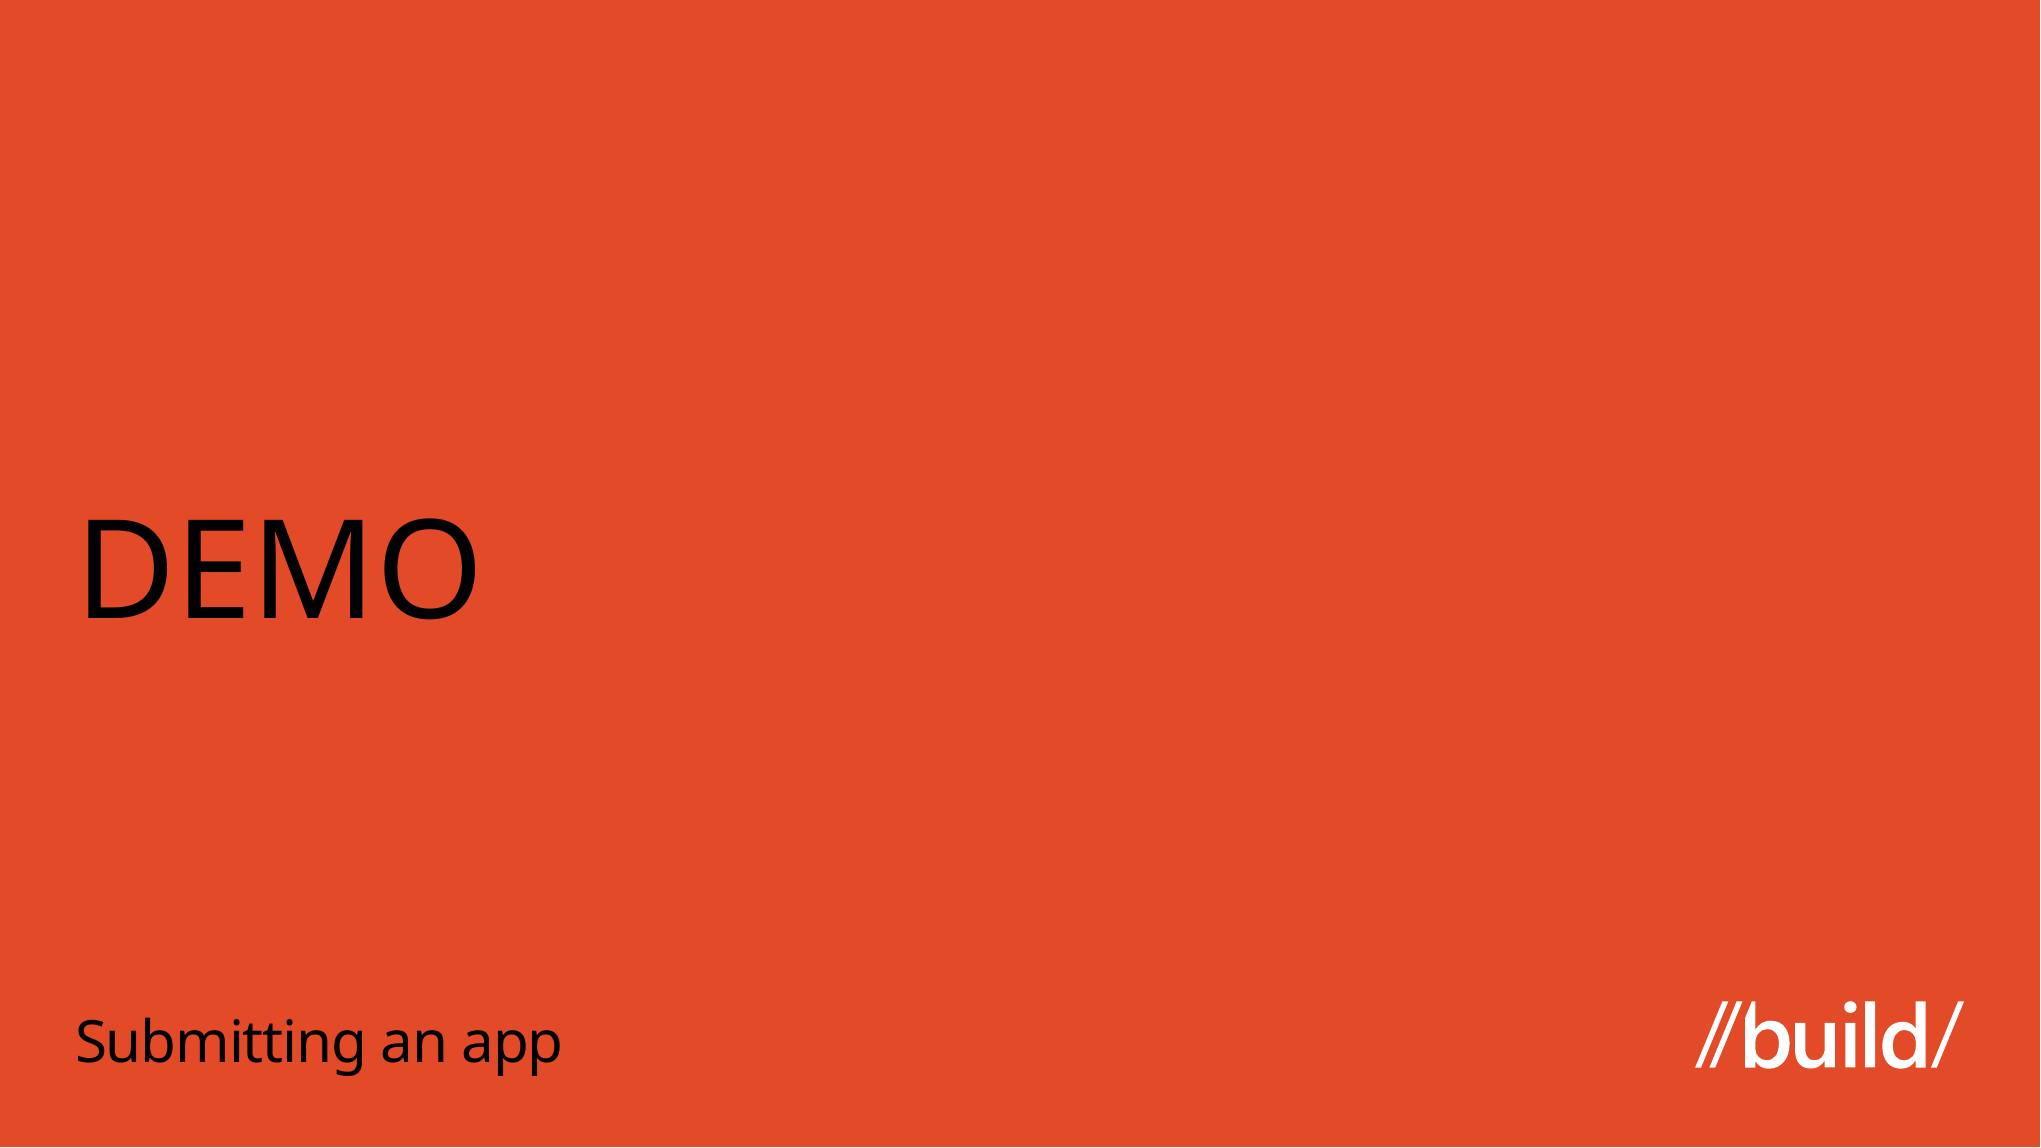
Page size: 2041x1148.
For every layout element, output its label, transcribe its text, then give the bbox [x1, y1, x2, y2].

subtitle Submitting an app [45, 948, 1246, 1099]
title DEMO [45, 498, 1996, 649]
